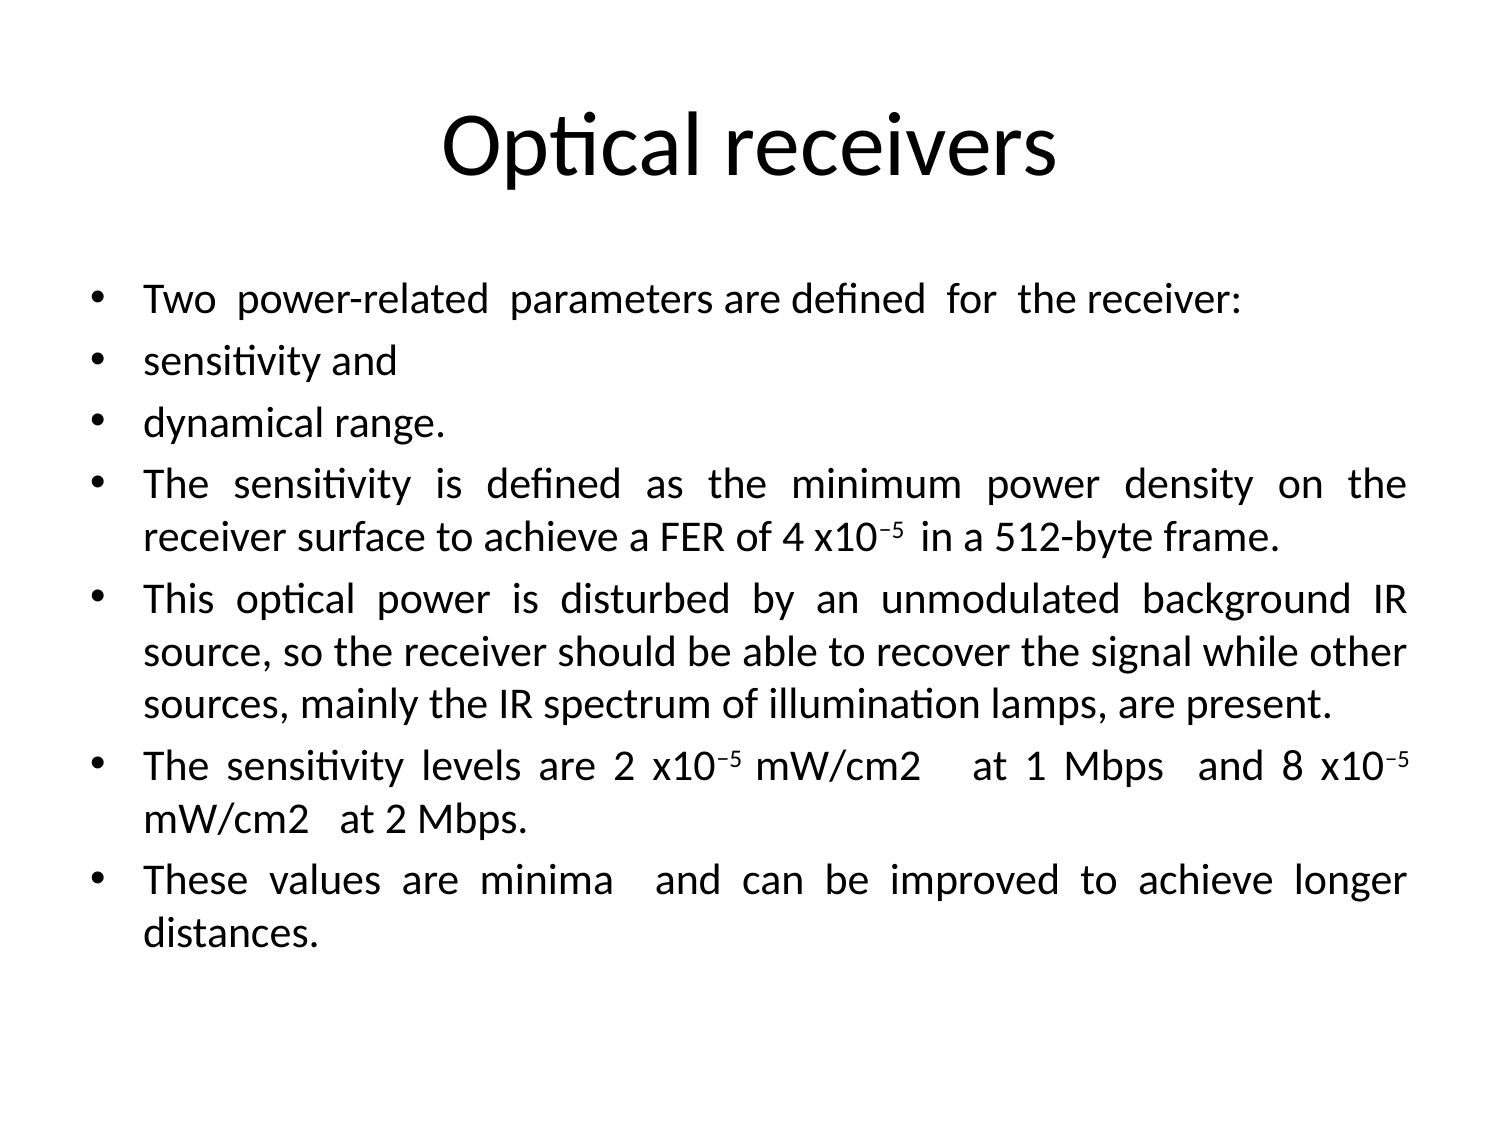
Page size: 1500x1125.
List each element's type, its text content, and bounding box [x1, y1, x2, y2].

title Optical receivers [75, 45, 1425, 233]
list Two power-related parameters are defined for the receiver: sensitivity and dynamical range. The sensitivity is defined as the minimum power density on the receiver surface to achieve a FER of 4 x10−5 in a 512-byte frame. This optical power is disturbed by an unmodulated background IR source, so the receiver should be able to recover the signal while other sources, mainly the IR spectrum of illumination lamps, are present. The sensitivity levels are 2 x10−5 mW/cm2 at 1 Mbps and 8 x10−5 mW/cm2 at 2 Mbps. These values are minima and can be improved to achieve longer distances. [75, 262, 1425, 1005]
